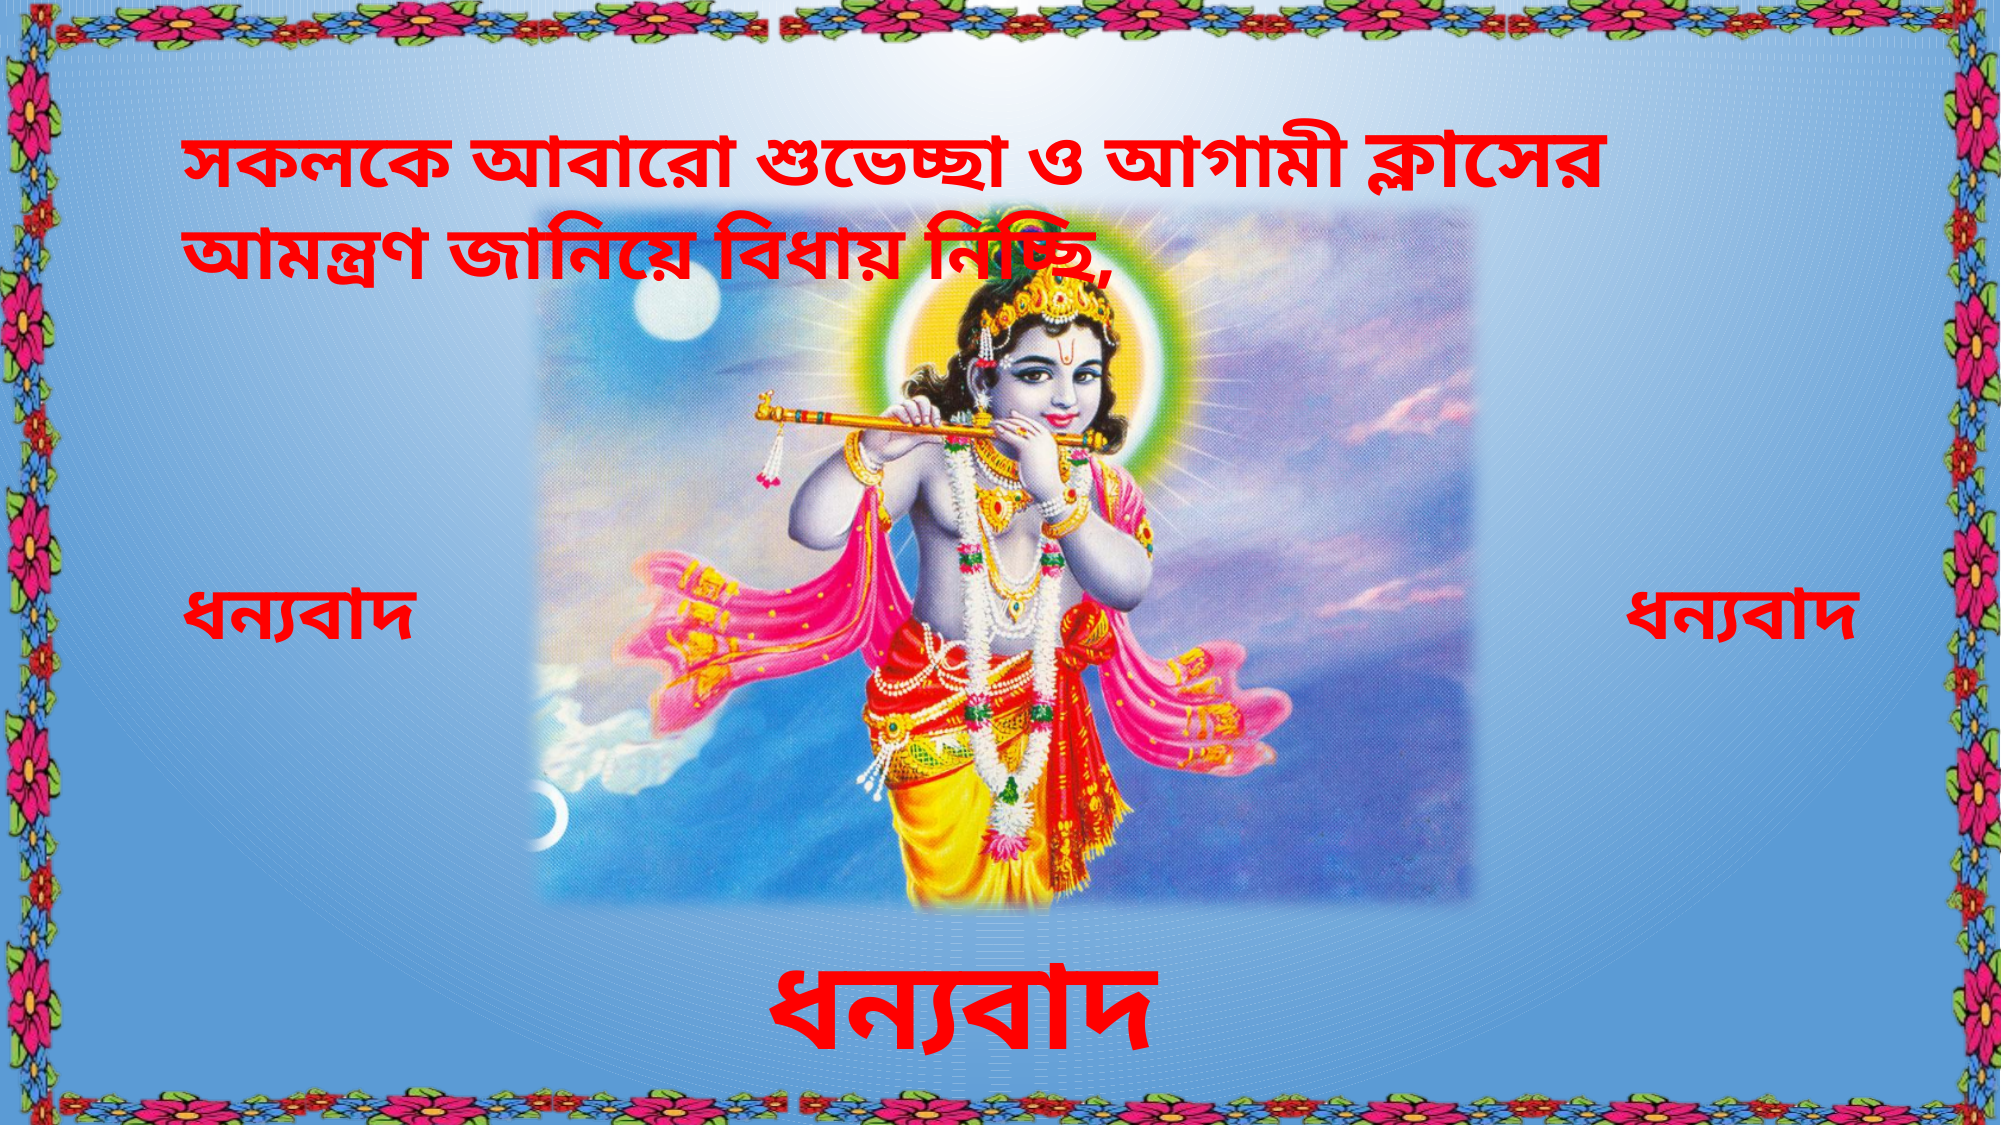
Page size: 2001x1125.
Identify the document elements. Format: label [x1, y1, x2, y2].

text_box [0, 0, 2000, 1125]
picture [520, 193, 1490, 921]
